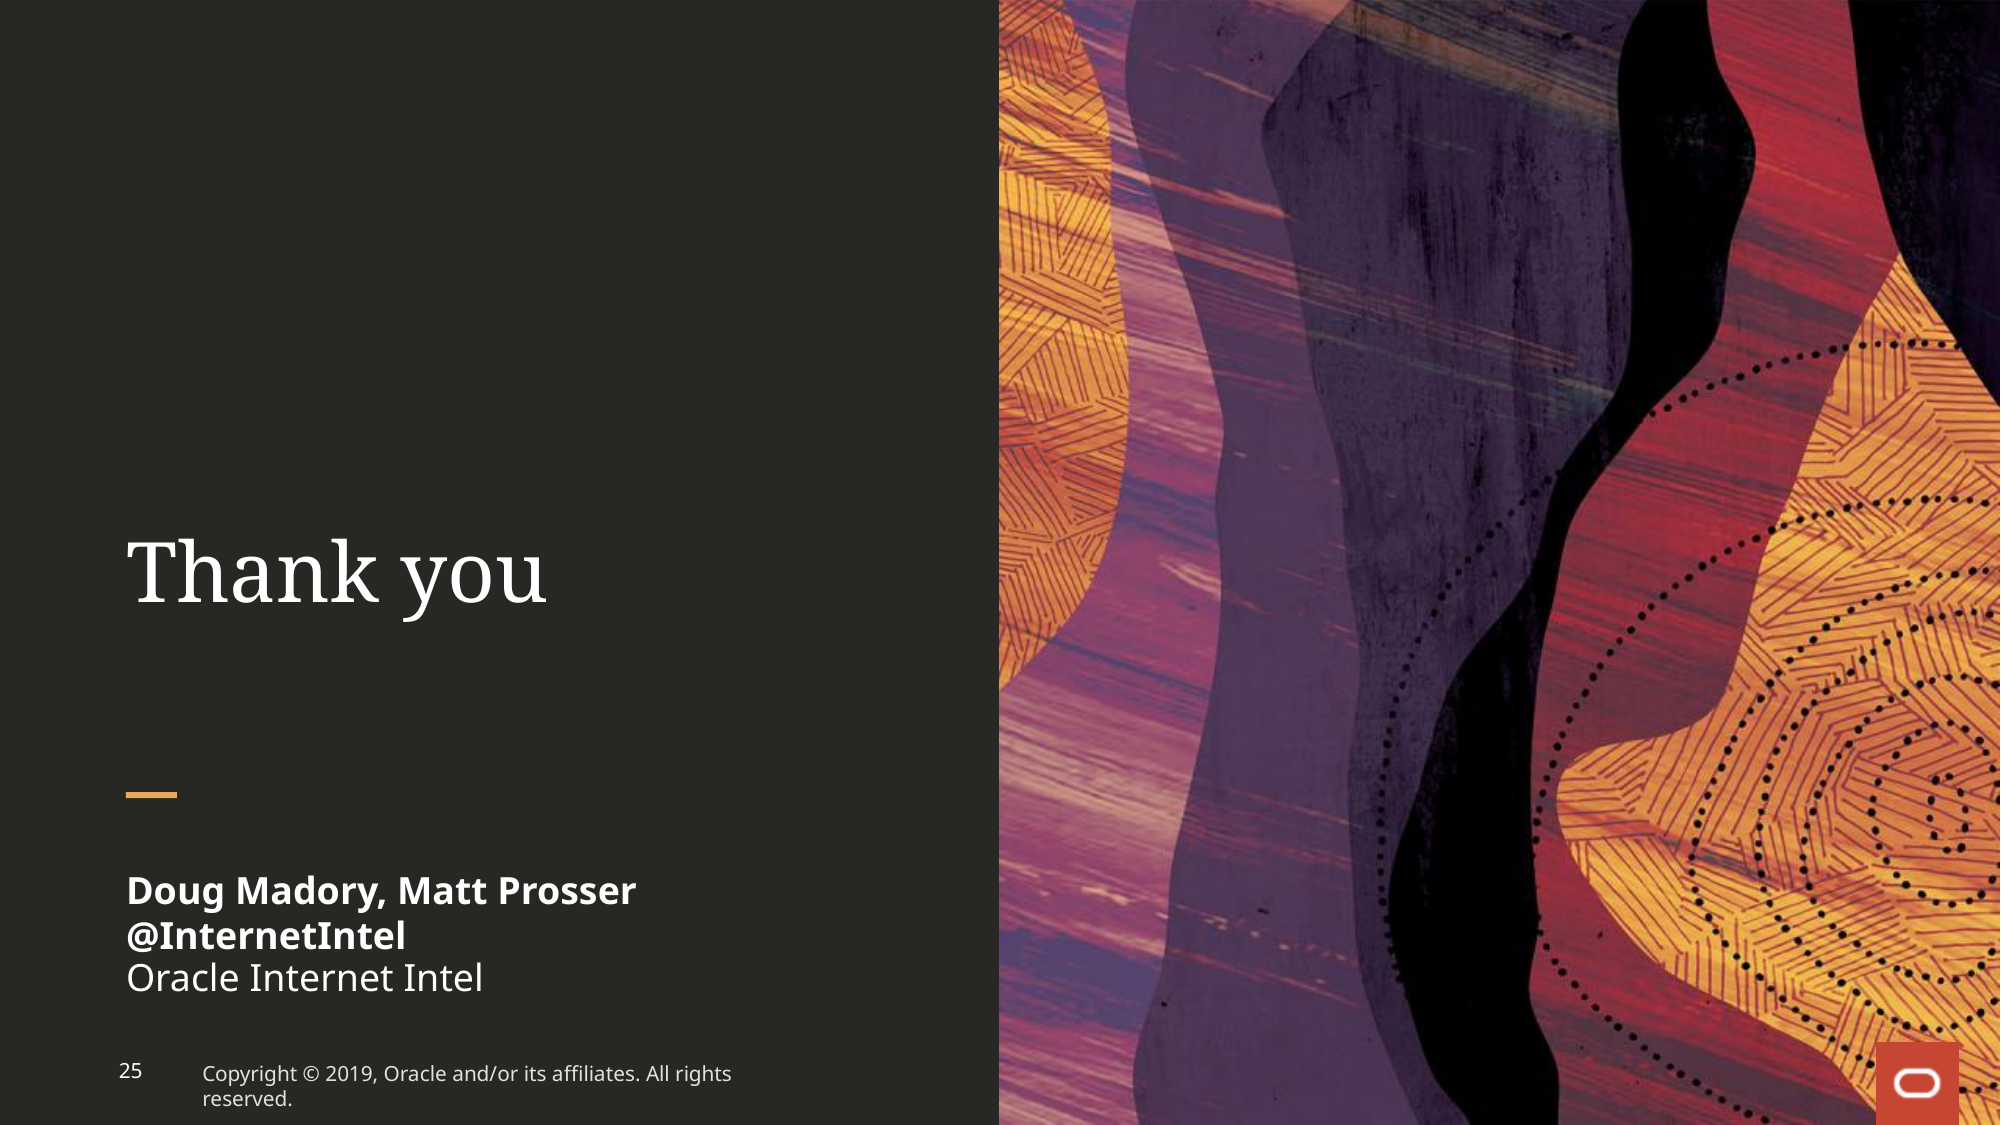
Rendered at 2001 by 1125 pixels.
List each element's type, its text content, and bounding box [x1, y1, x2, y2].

list Doug Madory, Matt Prosser @InternetIntel [126, 859, 825, 946]
list Thank you [126, 384, 825, 753]
text_box Copyright © 2019, Oracle and/or its affiliates. All rights reserved. [187, 1053, 791, 1100]
slide_number 25 [103, 1041, 168, 1102]
picture [999, 0, 2000, 1125]
list Oracle Internet Intel [126, 946, 825, 1027]
